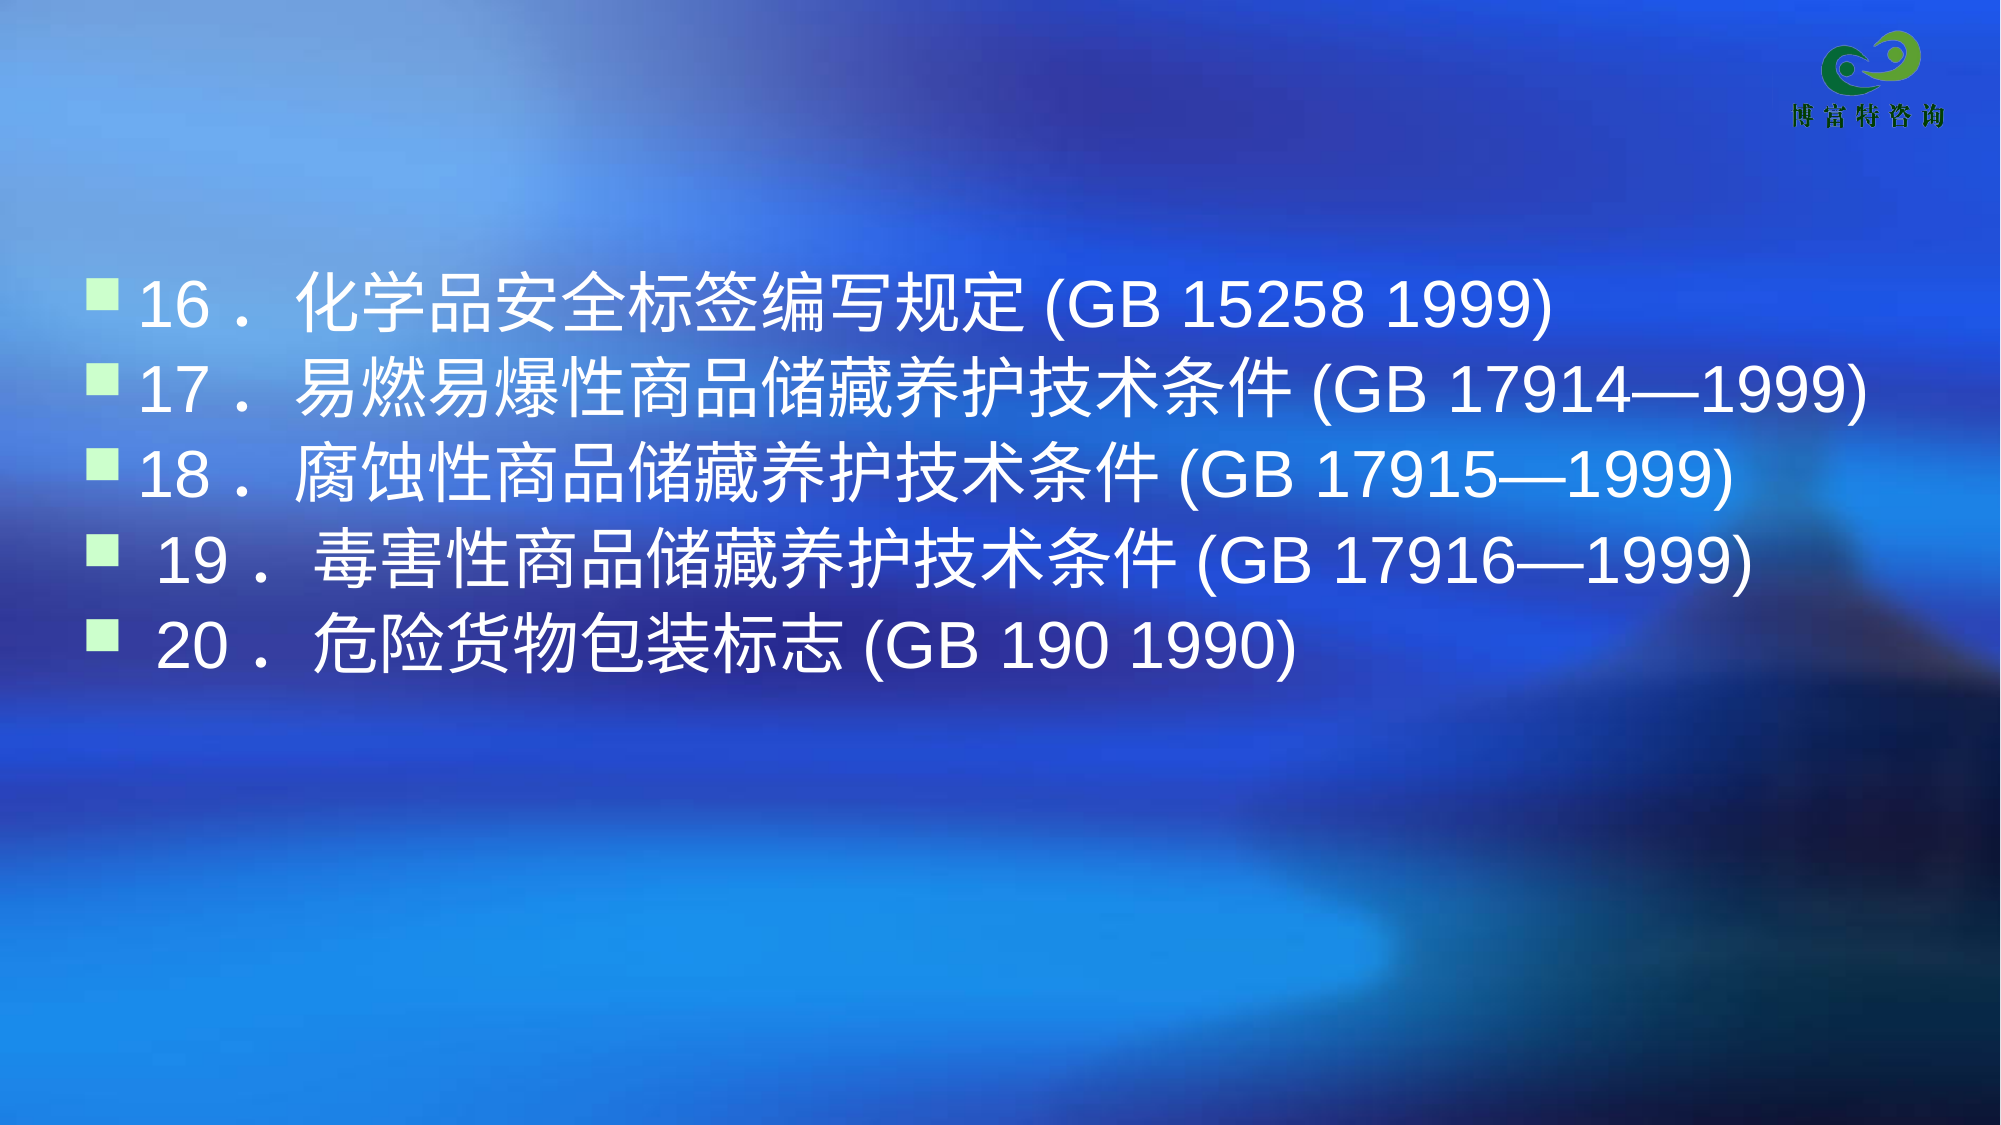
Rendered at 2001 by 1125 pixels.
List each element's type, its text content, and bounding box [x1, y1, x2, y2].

list 16．化学品安全标签编写规定(GB 15258 1999) 17．易燃易爆性商品储藏养护技术条件(GB 17914—1999) 18．腐蚀性商品储藏养护技术条件(GB 17915—1999) 19．毒害性商品储藏养护技术条件(GB 17916—1999) 20．危险货物包装标志(GB 190 1990) [65, 262, 1935, 1001]
picture [0, 0, 2001, 1125]
